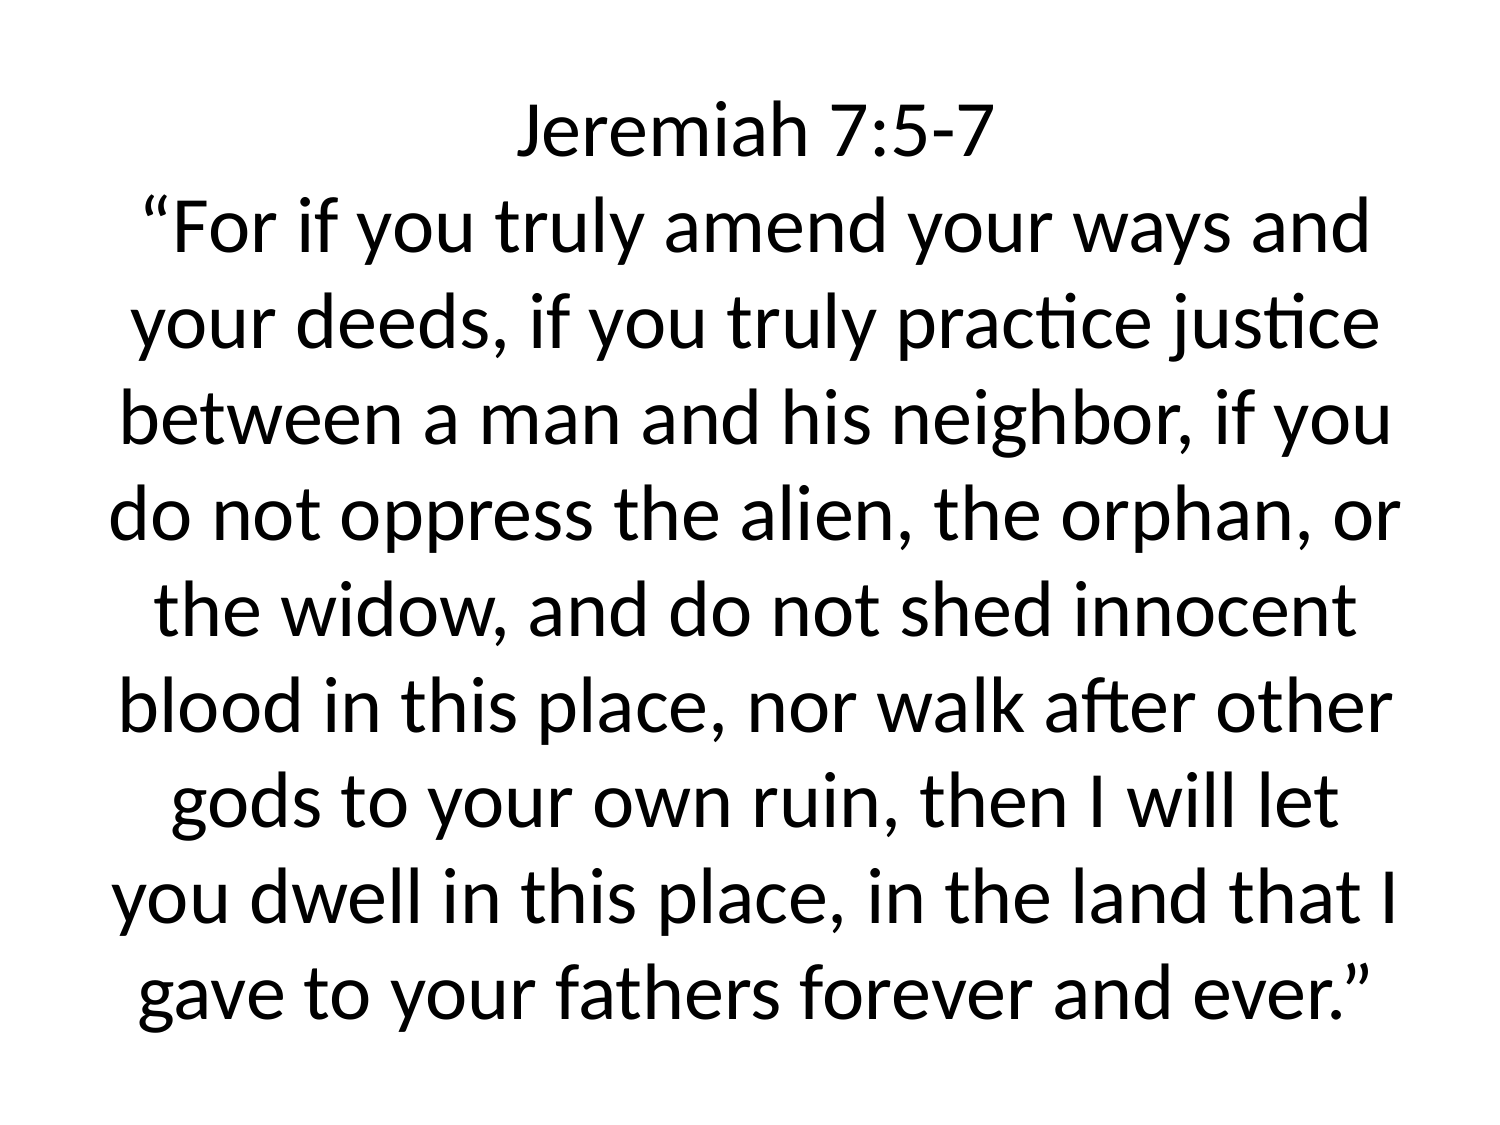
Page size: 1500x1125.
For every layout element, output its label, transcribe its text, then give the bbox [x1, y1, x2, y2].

title Jeremiah 7:5-7 “For if you truly amend your ways and your deeds, if you truly practice justice between a man and his neighbor, if you do not oppress the alien, the orphan, or the widow, and do not shed innocent blood in this place, nor walk after other gods to your own ruin, then I will let you dwell in this place, in the land that I gave to your fathers forever and ever.” [87, 62, 1425, 1050]
